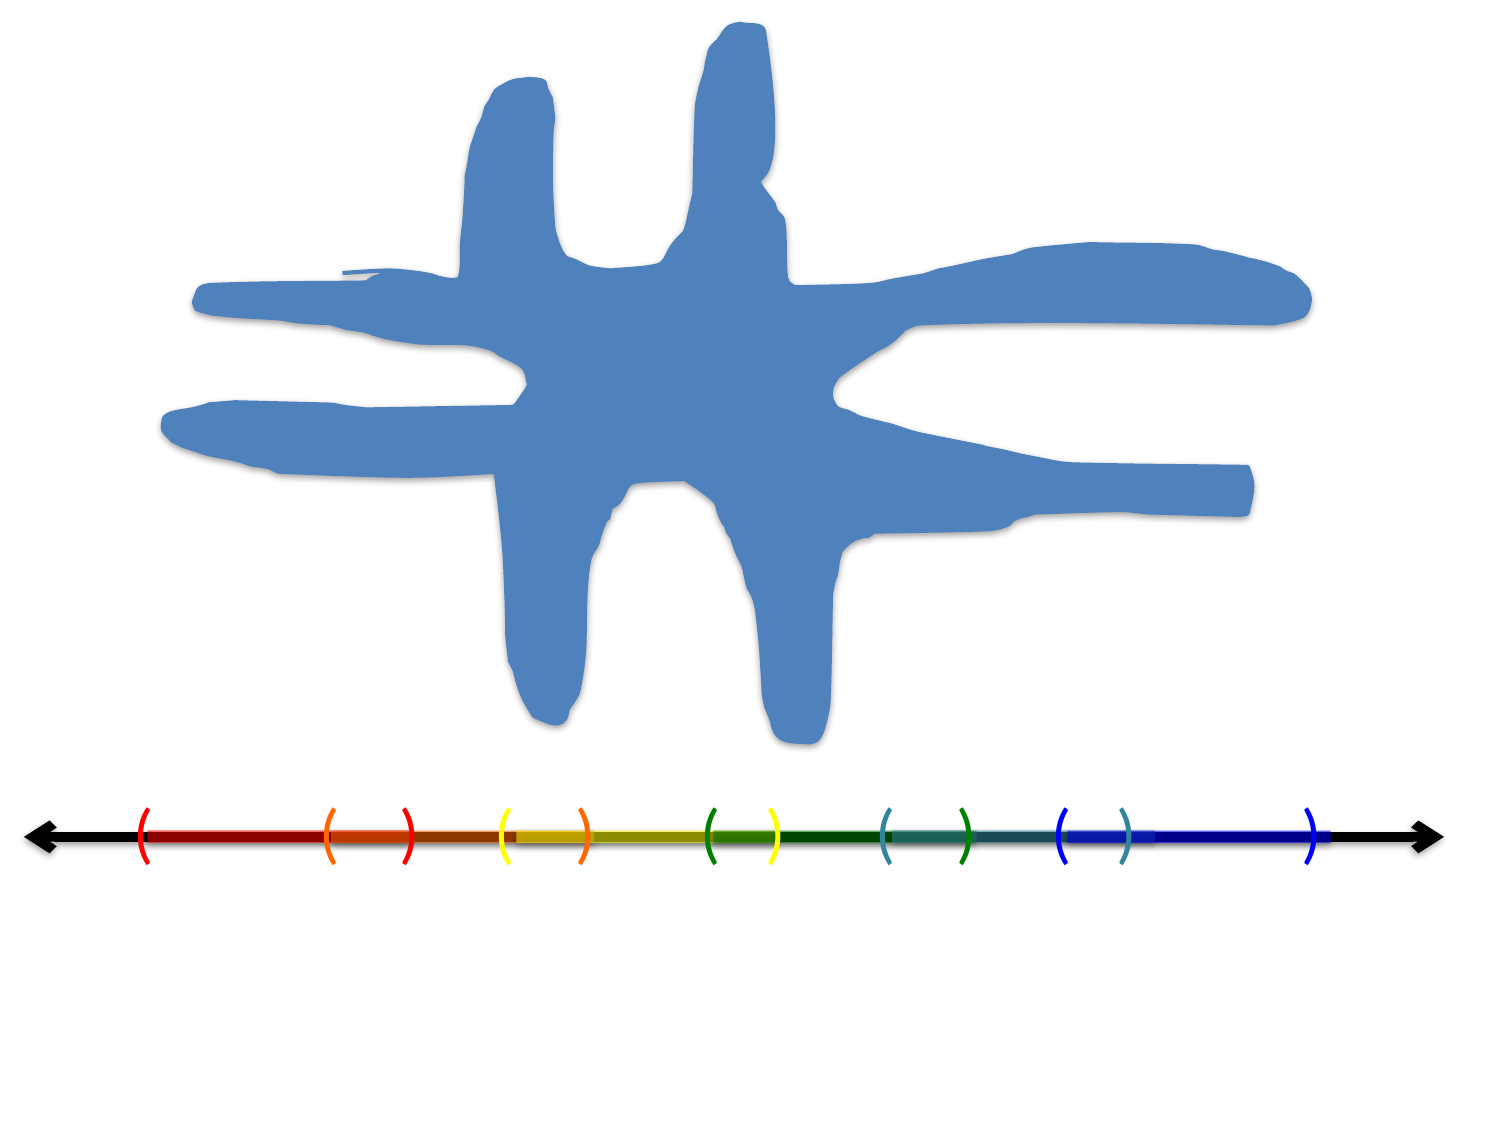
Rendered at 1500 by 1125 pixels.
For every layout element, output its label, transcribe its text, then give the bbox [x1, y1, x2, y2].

text_box [160, 21, 1312, 745]
text_box ( ( ) ( ) ( ) ( ) ( ) ) [104, 782, 1500, 877]
